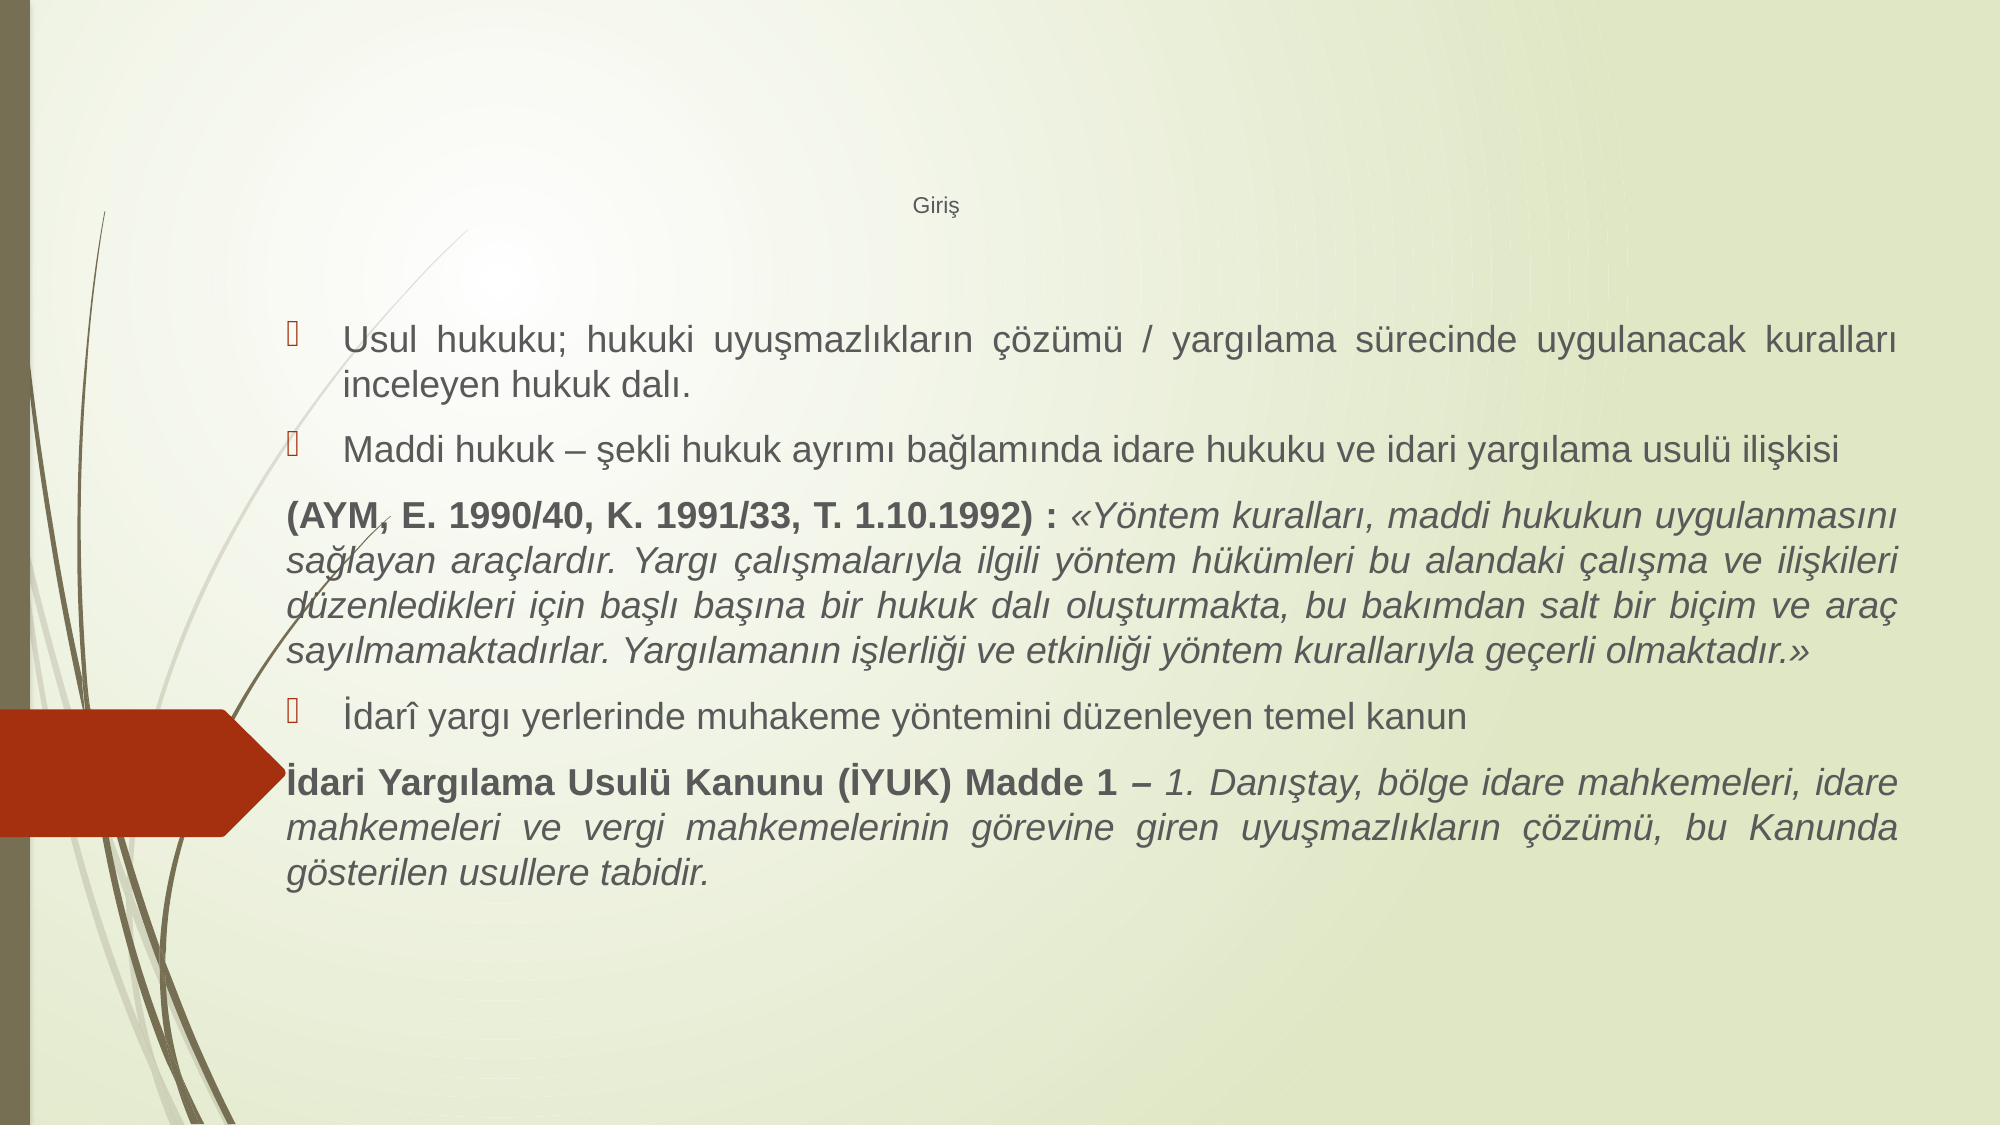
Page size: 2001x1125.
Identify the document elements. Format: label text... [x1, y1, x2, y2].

subtitle Usul hukuku; hukuki uyuşmazlıkların çözümü / yargılama sürecinde uygulanacak kuralları inceleyen hukuk dalı. Maddi hukuk – şekli hukuk ayrımı bağlamında idare hukuku ve idari yargılama usulü ilişkisi (AYM, E. 1990/40, K. 1991/33, T. 1.10.1992) : «Yöntem kuralları, maddi hukukun uygulanmasını sağlayan araçlardır. Yargı çalışmalarıyla ilgili yöntem hükümleri bu alandaki çalışma ve ilişkileri düzenledikleri için başlı başına bir hukuk dalı oluşturmakta, bu bakımdan salt bir biçim ve araç sayılmamaktadırlar. Yargılamanın işlerliği ve etkinliği yöntem kurallarıyla geçerli olmaktadır.» İdarî yargı yerlerinde muhakeme yöntemini düzenleyen temel kanun İdari Yargılama Usulü Kanunu (İYUK) Madde 1 – 1. Danıştay, bölge idare mahkemeleri, idare mahkemeleri ve vergi mahkemelerinin görevine giren uyuşmazlıkların çözümü, bu Kanunda gösterilen usullere tabidir. [271, 241, 1914, 937]
title Giriş [629, 78, 1244, 226]
